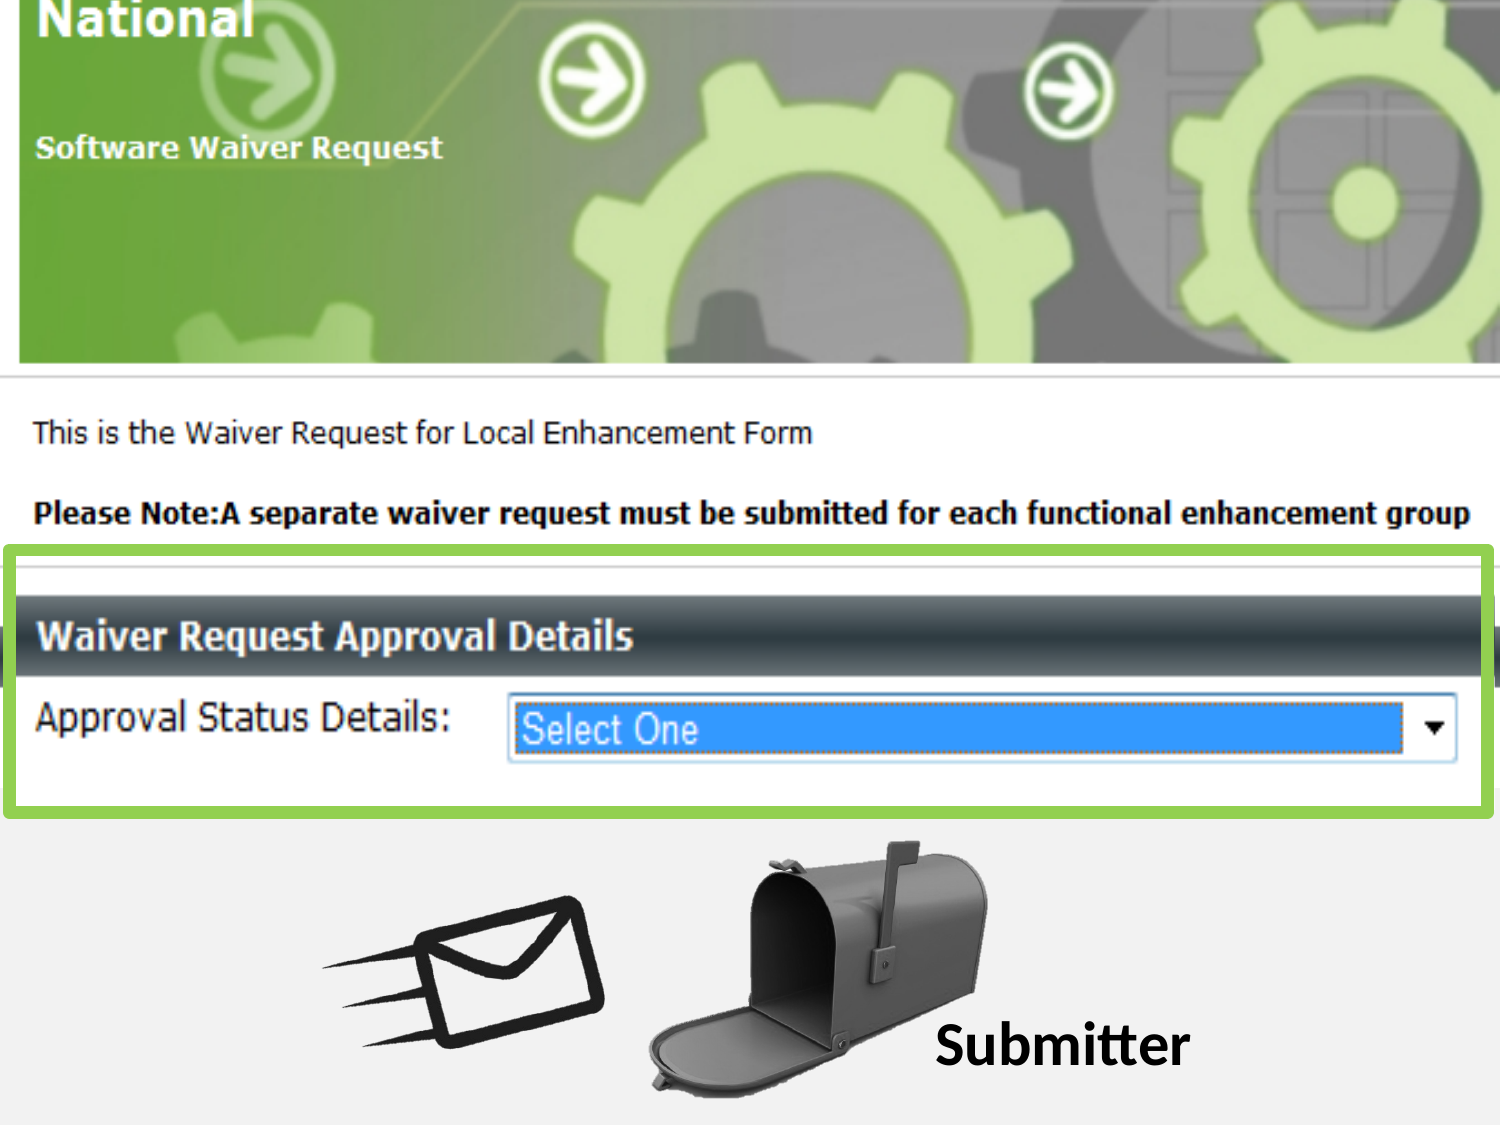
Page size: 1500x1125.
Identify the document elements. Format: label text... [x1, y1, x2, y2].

picture [0, 0, 1500, 810]
picture [264, 824, 1029, 1125]
text_box Submitter [1032, 995, 1216, 1086]
